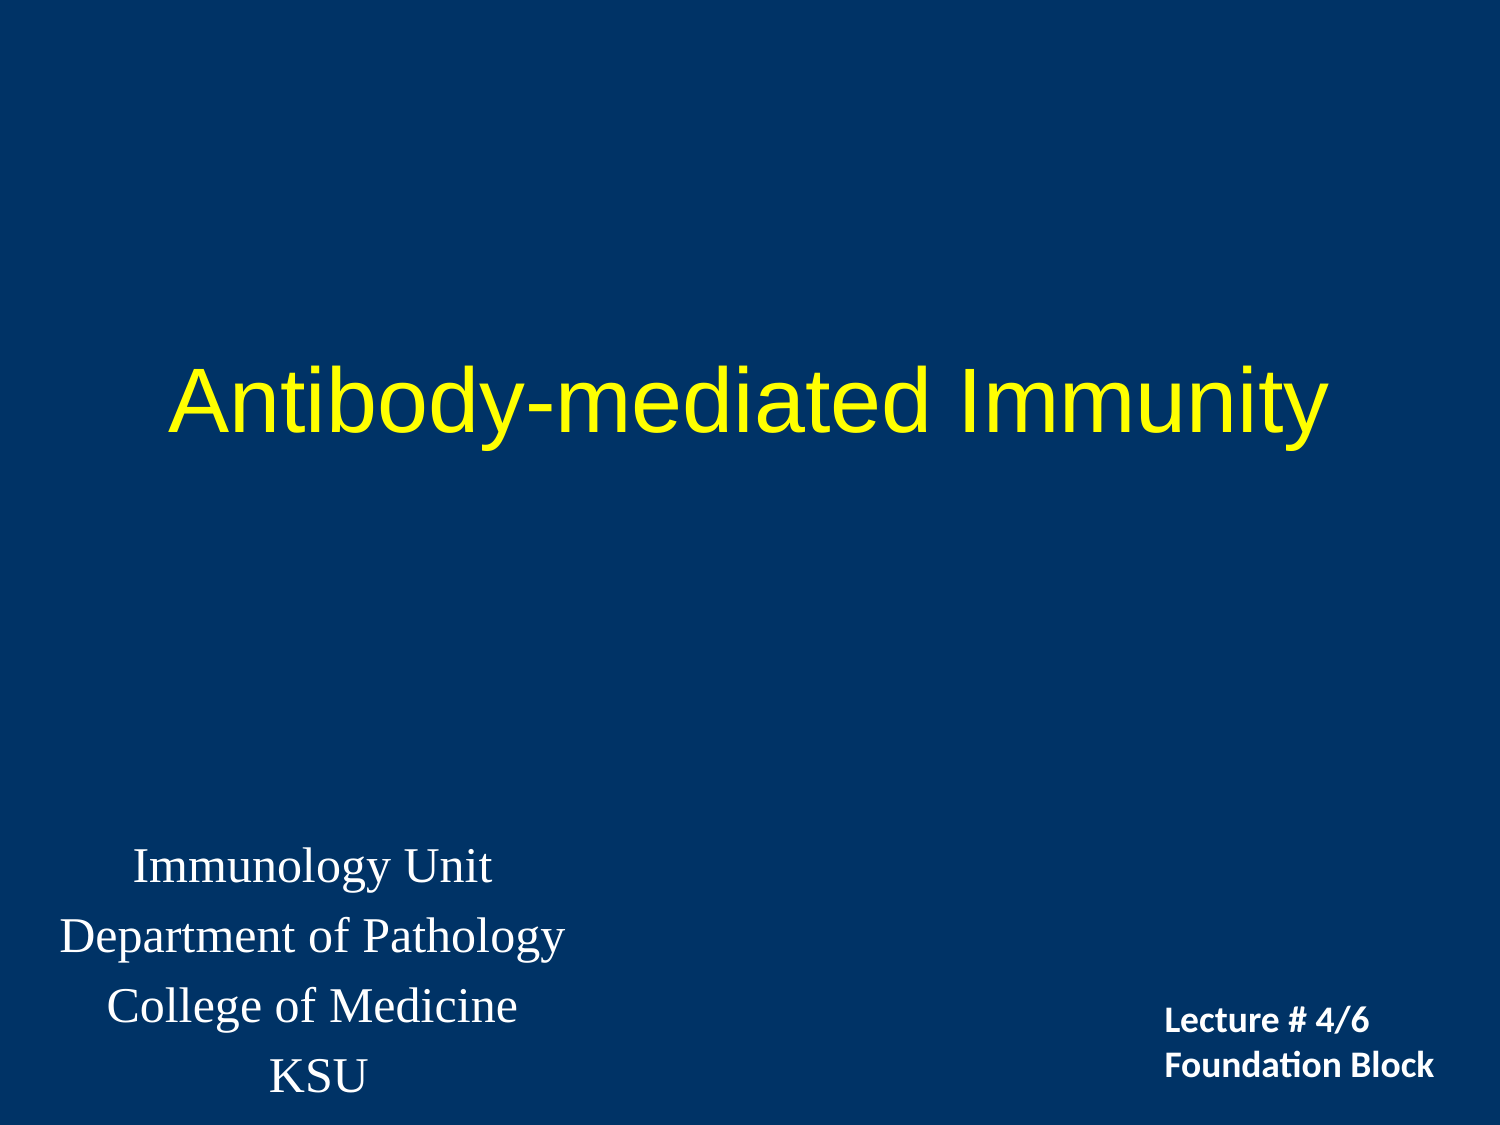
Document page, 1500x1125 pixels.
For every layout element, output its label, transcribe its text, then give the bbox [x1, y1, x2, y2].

subtitle Immunology Unit Department of Pathology College of Medicine KSU [0, 825, 838, 1113]
title Antibody-mediated Immunity [112, 200, 1388, 591]
text_box Lecture # 4/6 Foundation Block [1149, 987, 1500, 1093]
